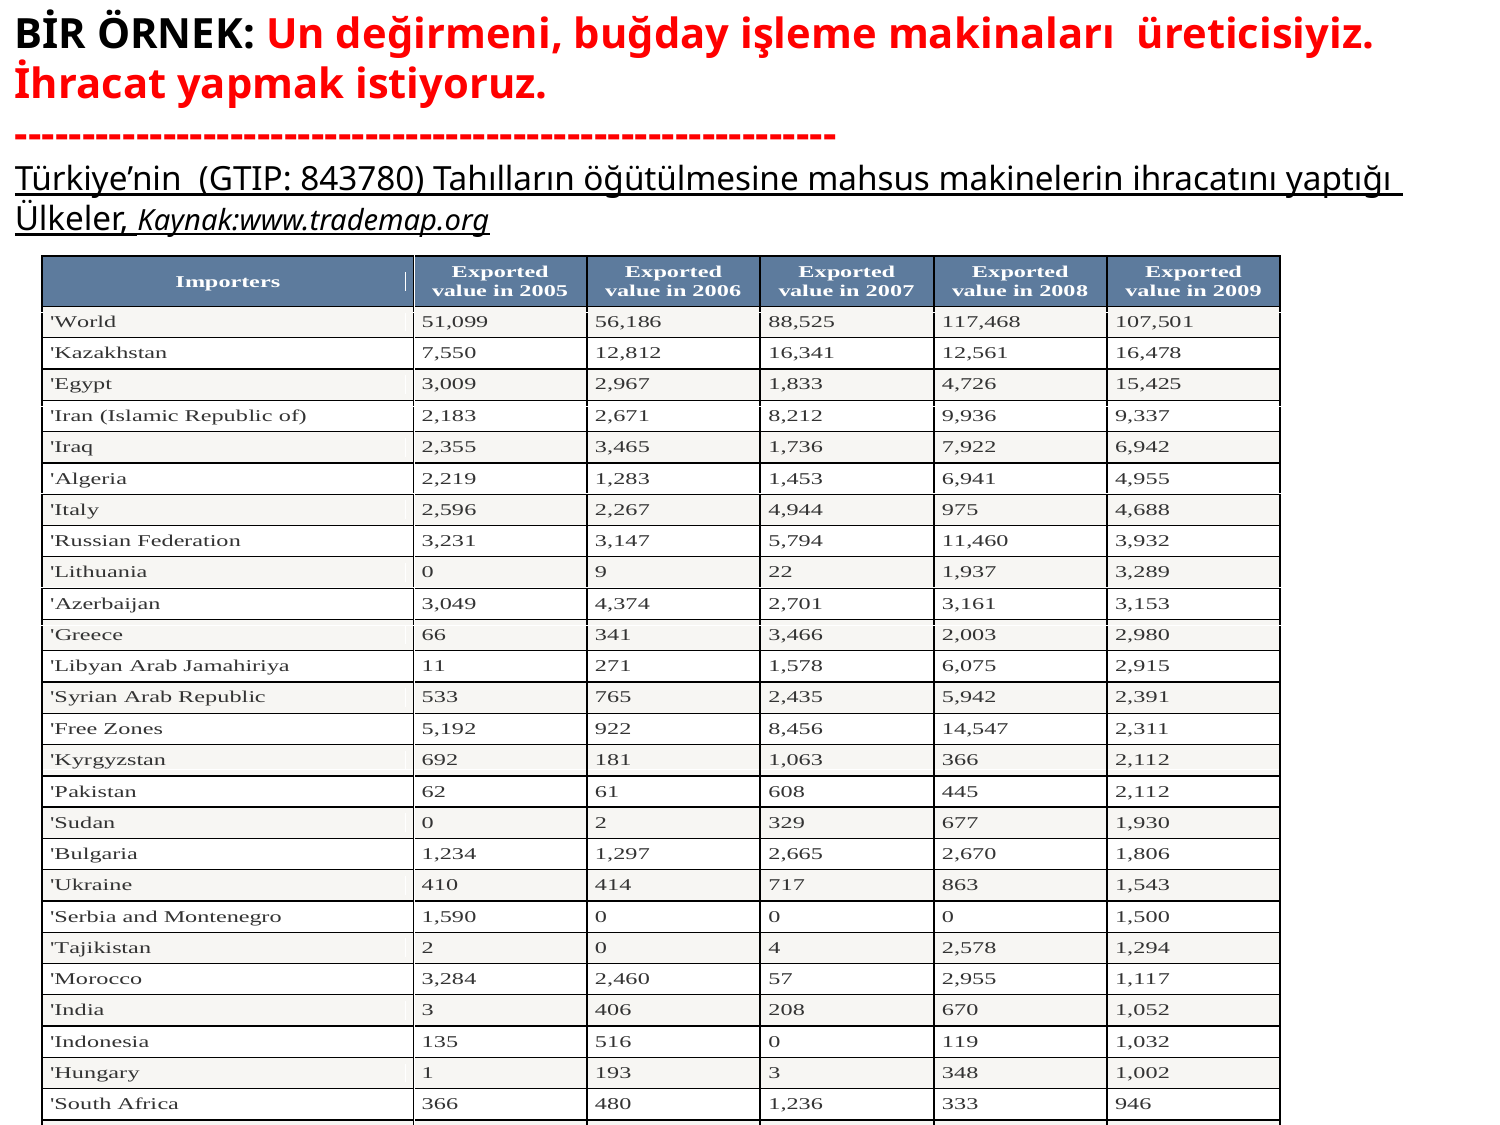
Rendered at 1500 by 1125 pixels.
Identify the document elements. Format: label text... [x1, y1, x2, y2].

picture [40, 255, 1282, 1125]
text_box BİR ÖRNEK: Un değirmeni, buğday işleme makinaları üreticisiyiz. İhracat yapmak istiyoruz. ------------------------------------------------------------- Türkiye’nin (GTIP: 843780) Tahılların öğütülmesine mahsus makinelerin ihracatını yaptığı Ülkeler, Kaynak:www.trademap.org [0, 0, 1459, 495]
